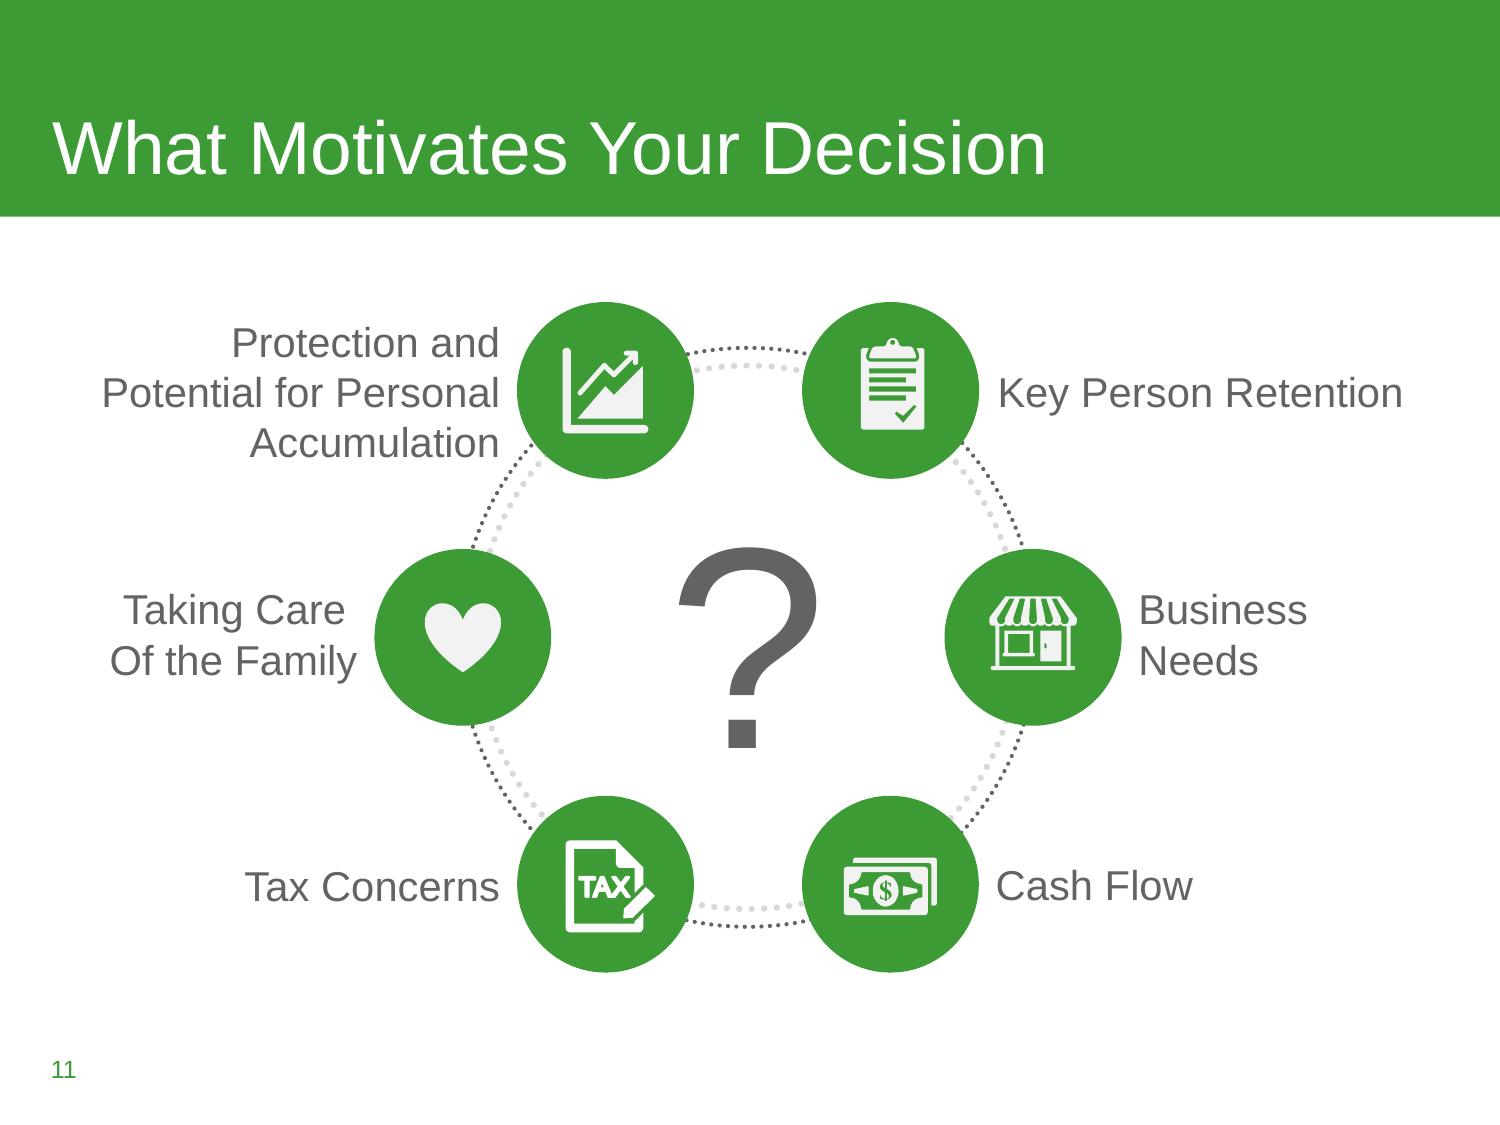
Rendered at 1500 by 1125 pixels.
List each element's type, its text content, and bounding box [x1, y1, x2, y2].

text_box [471, 486, 653, 794]
text_box [699, 345, 796, 453]
slide_number 11 [35, 1038, 121, 1098]
text_box [698, 814, 796, 929]
title What Motivates Your Decision [37, 23, 1463, 199]
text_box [227, 795, 695, 973]
text_box ? [653, 453, 843, 814]
text_box [843, 486, 1024, 794]
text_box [801, 795, 1292, 973]
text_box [801, 301, 1421, 480]
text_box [85, 548, 552, 726]
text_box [944, 548, 1435, 726]
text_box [53, 301, 695, 480]
